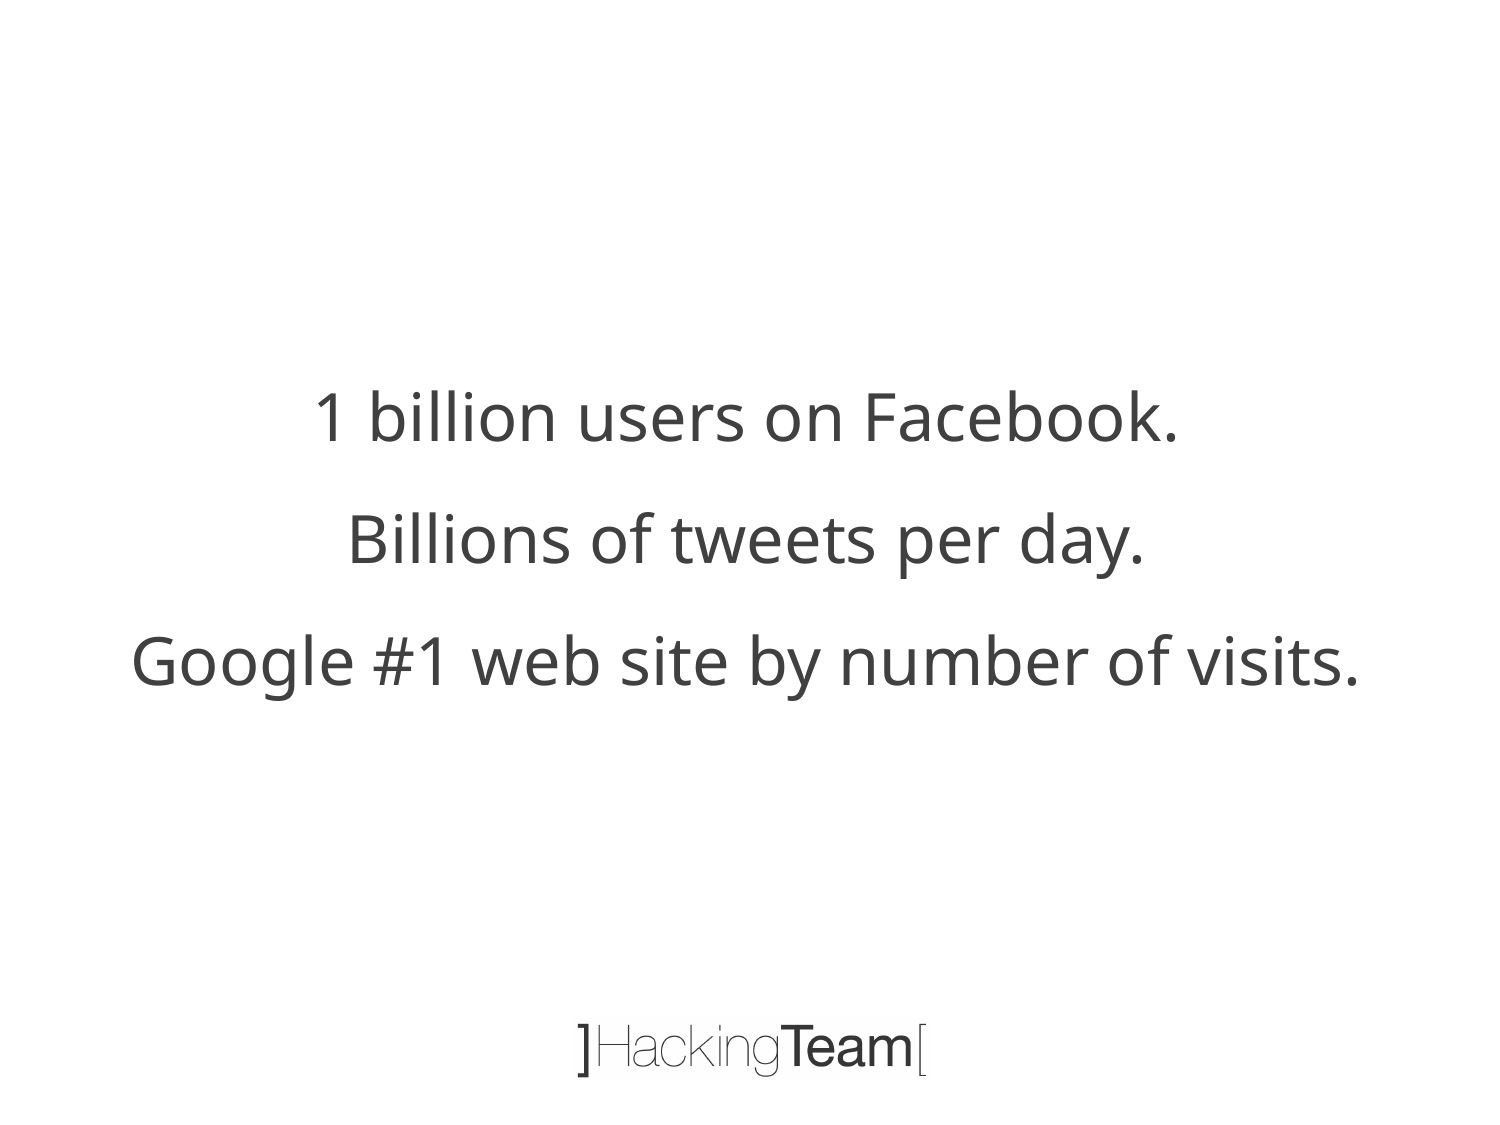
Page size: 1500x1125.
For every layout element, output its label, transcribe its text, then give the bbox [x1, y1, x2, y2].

list 1 billion users on Facebook. Billions of tweets per day. Google #1 web site by number of visits. [72, 172, 1423, 886]
picture [572, 1017, 931, 1082]
